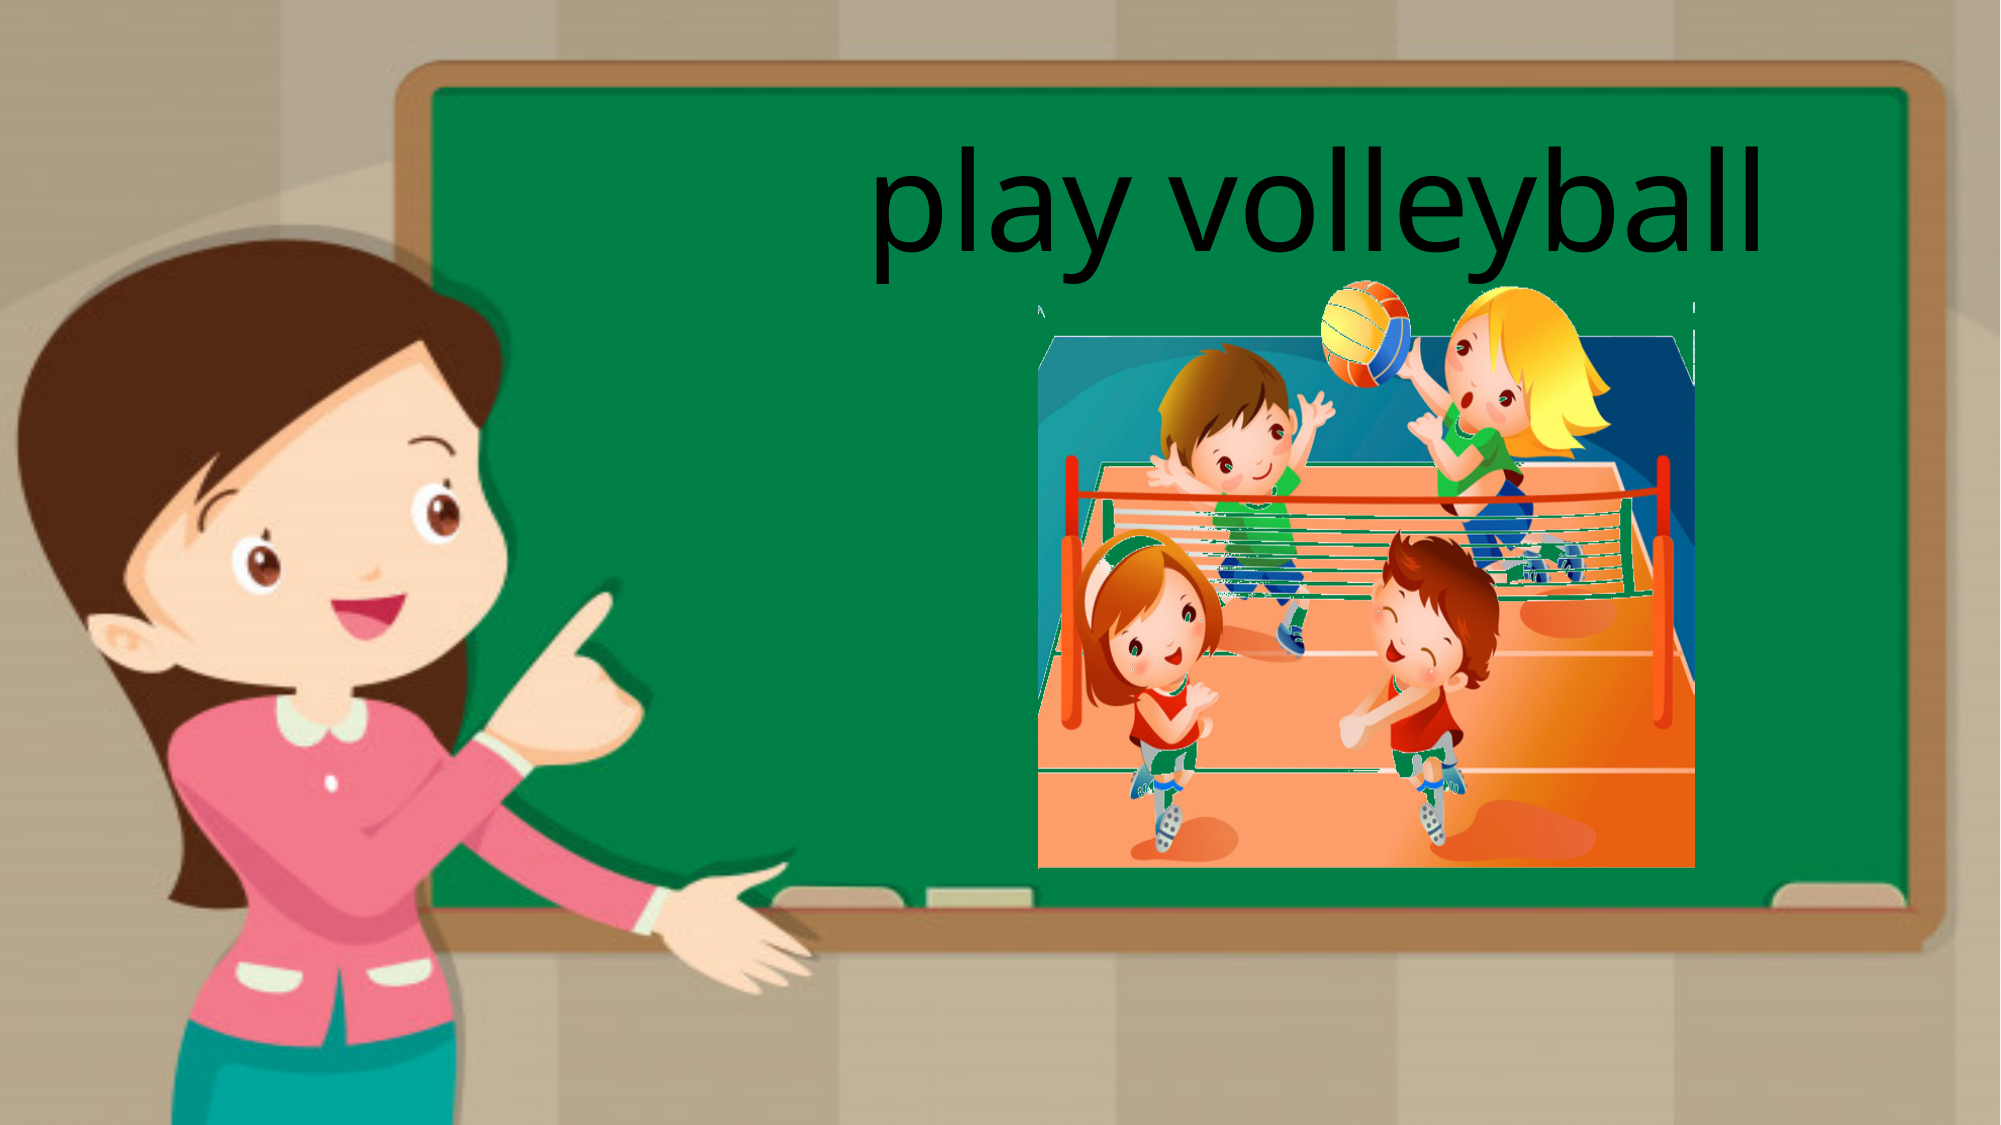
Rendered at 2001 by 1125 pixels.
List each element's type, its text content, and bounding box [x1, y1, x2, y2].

text_box play volleyball [851, 106, 1915, 287]
picture [0, 0, 2001, 1125]
